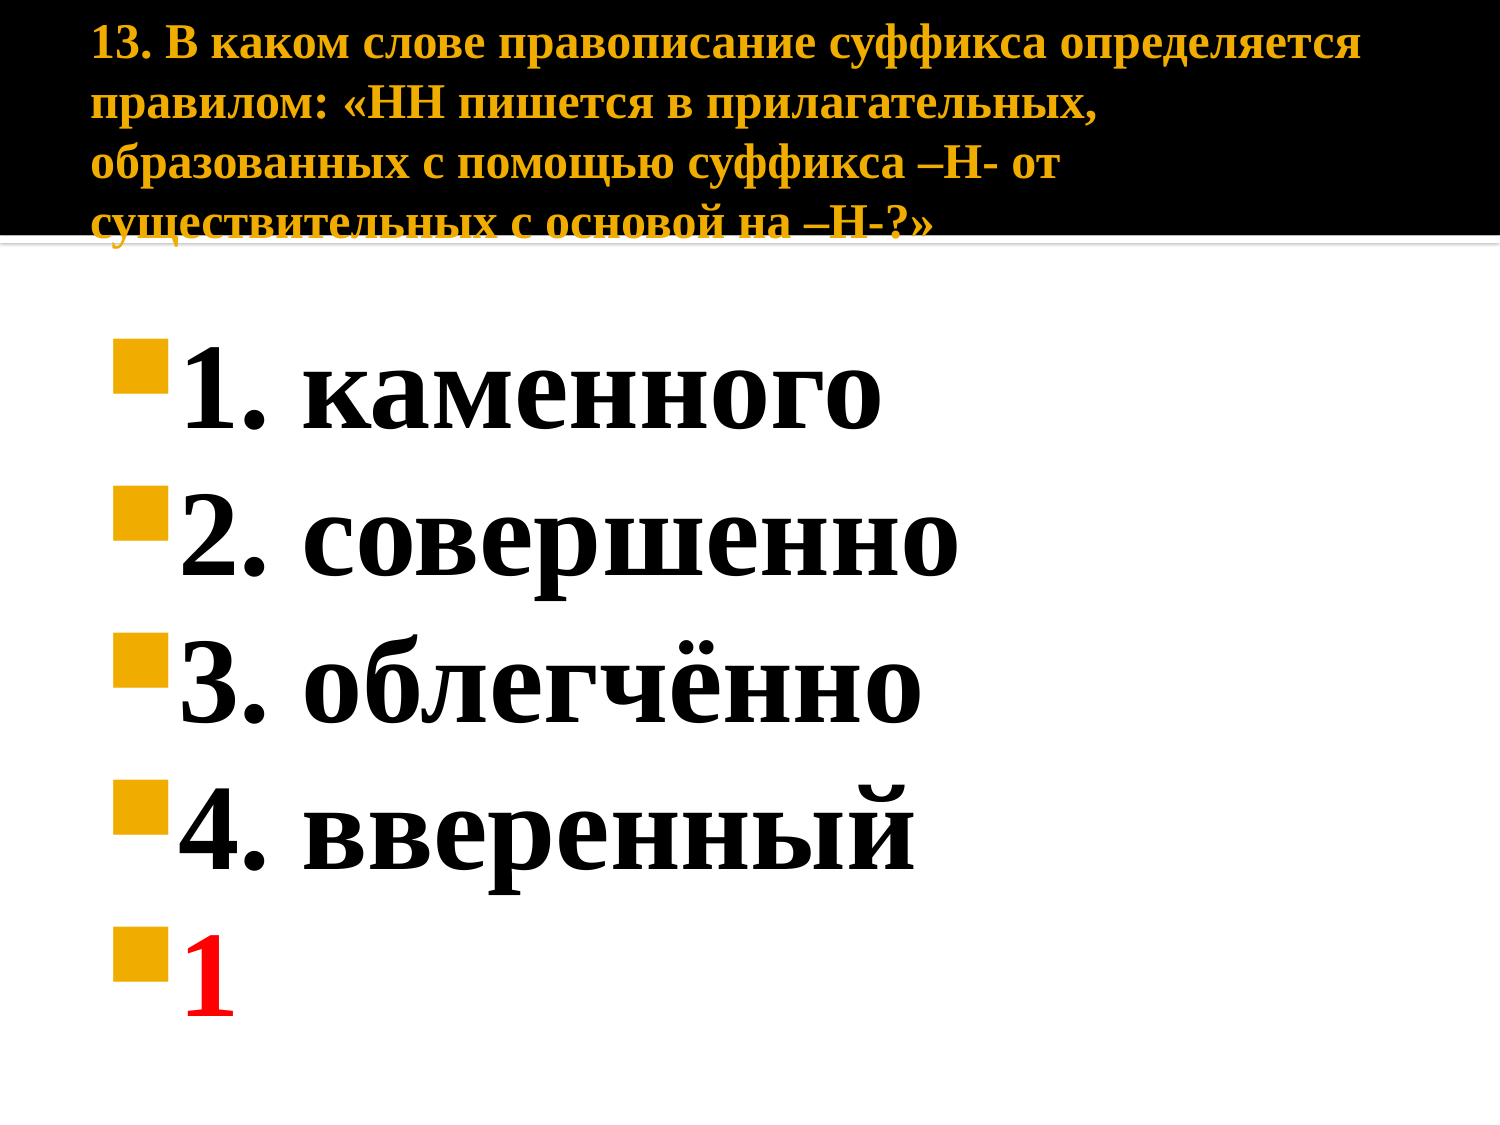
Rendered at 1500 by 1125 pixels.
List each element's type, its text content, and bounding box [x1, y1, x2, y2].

title 13. В каком слове правописание суффикса определяется правилом: «НН пишется в прилагательных, образованных с помощью суффикса –Н- от существительных с основой на –Н-?» [75, 25, 1425, 231]
list 1. каменного 2. совершенно 3. облегчённо 4. вверенный 1 [75, 291, 1425, 1050]
